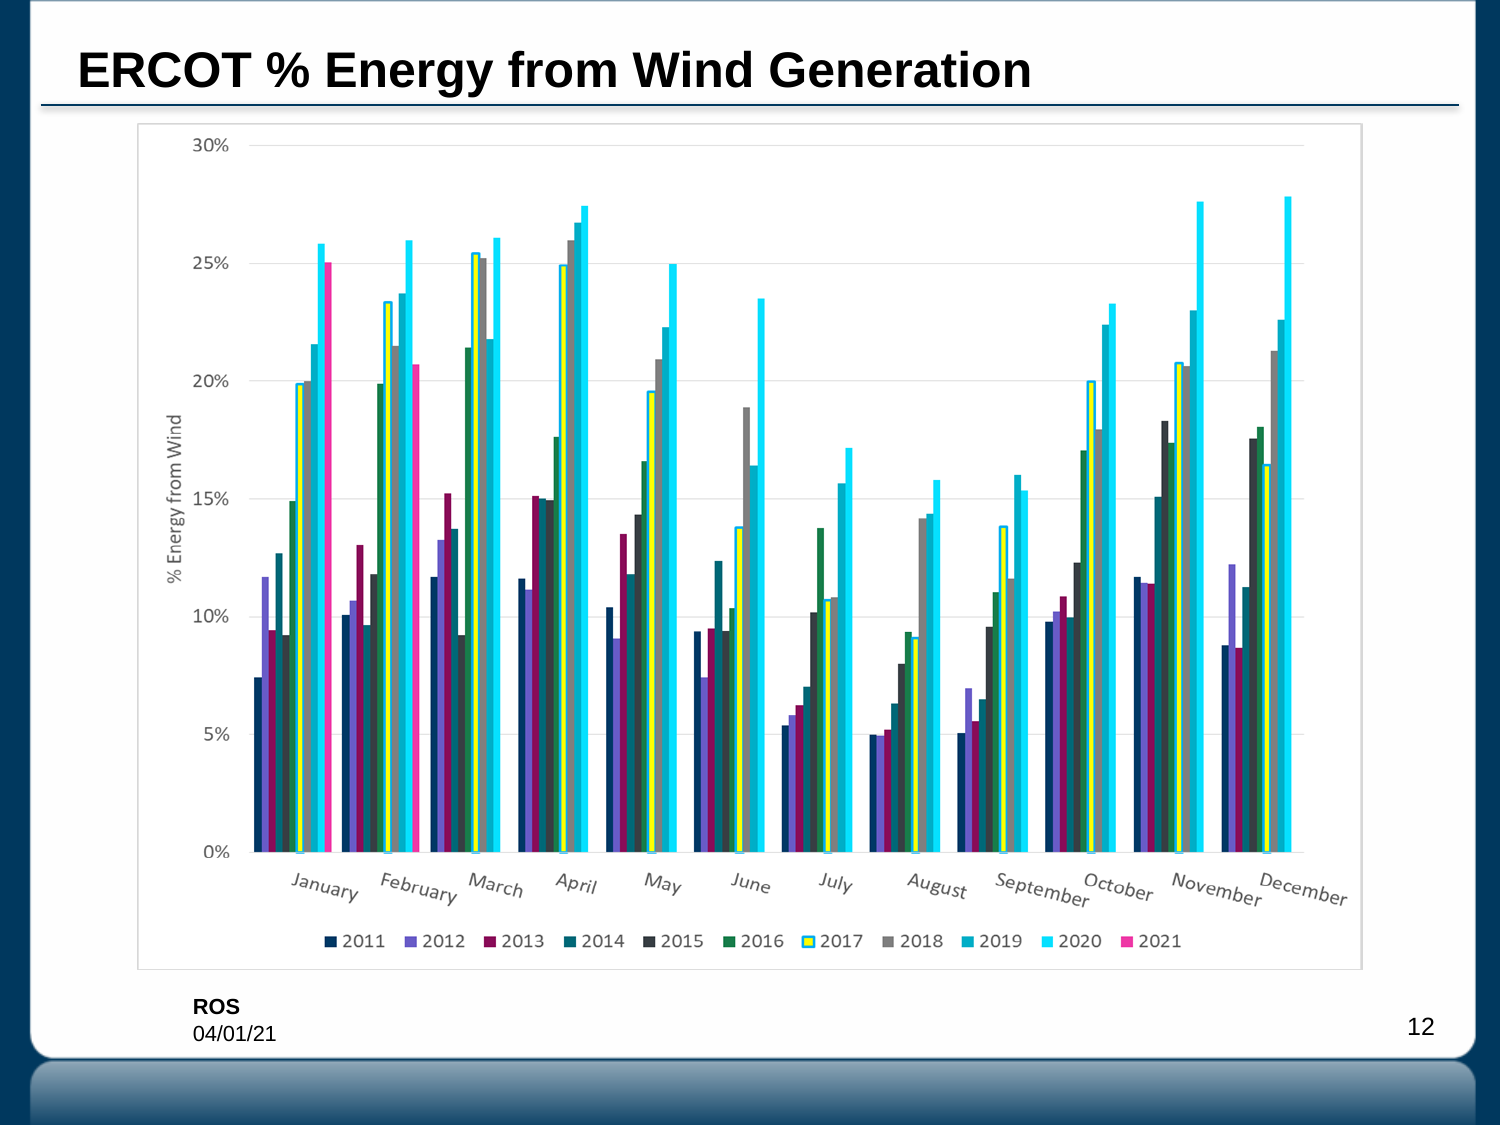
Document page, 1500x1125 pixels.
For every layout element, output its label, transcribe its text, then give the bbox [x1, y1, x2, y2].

title ERCOT % Energy from Wind Generation [62, 29, 1450, 106]
picture [0, 0, 1500, 1125]
